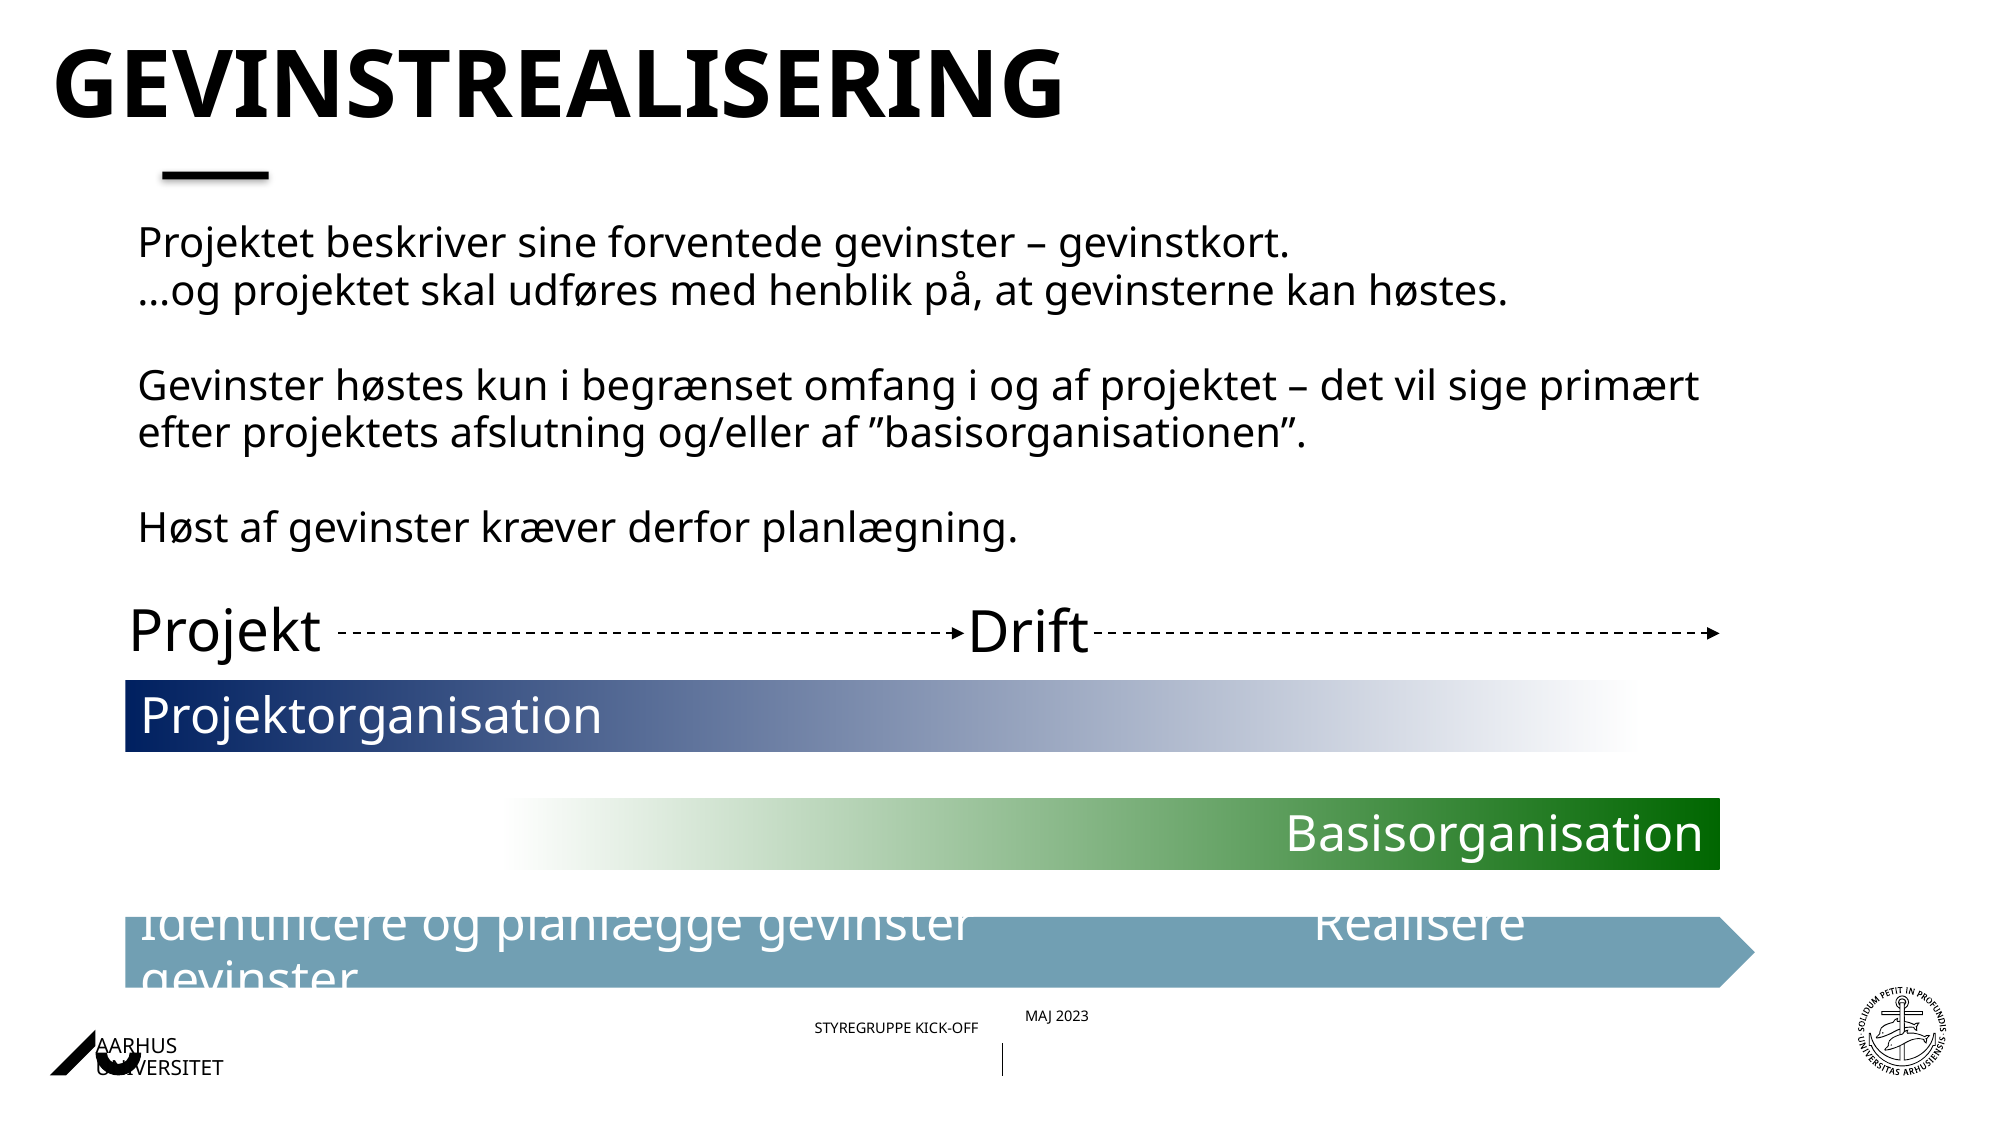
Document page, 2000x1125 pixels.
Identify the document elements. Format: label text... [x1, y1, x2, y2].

title Gevinstrealisering [51, 37, 1948, 162]
text_box Projektorganisation [125, 680, 1639, 752]
text_box Basisorganisation [503, 798, 1720, 870]
text_box Projektet beskriver sine forventede gevinster – gevinstkort. …og projektet skal udføres med henblik på, at gevinsterne kan høstes. Gevinster høstes kun i begrænset omfang i og af projektet – det vil sige primært efter projektets afslutning og/eller af ”basisorganisationen”. Høst af gevinster kræver derfor planlægning. [137, 219, 1744, 553]
text_box Drift [967, 599, 1090, 667]
text_box Identificere og planlægge gevinster Realisere gevinster [125, 916, 1755, 988]
text_box Projekt [128, 597, 322, 665]
